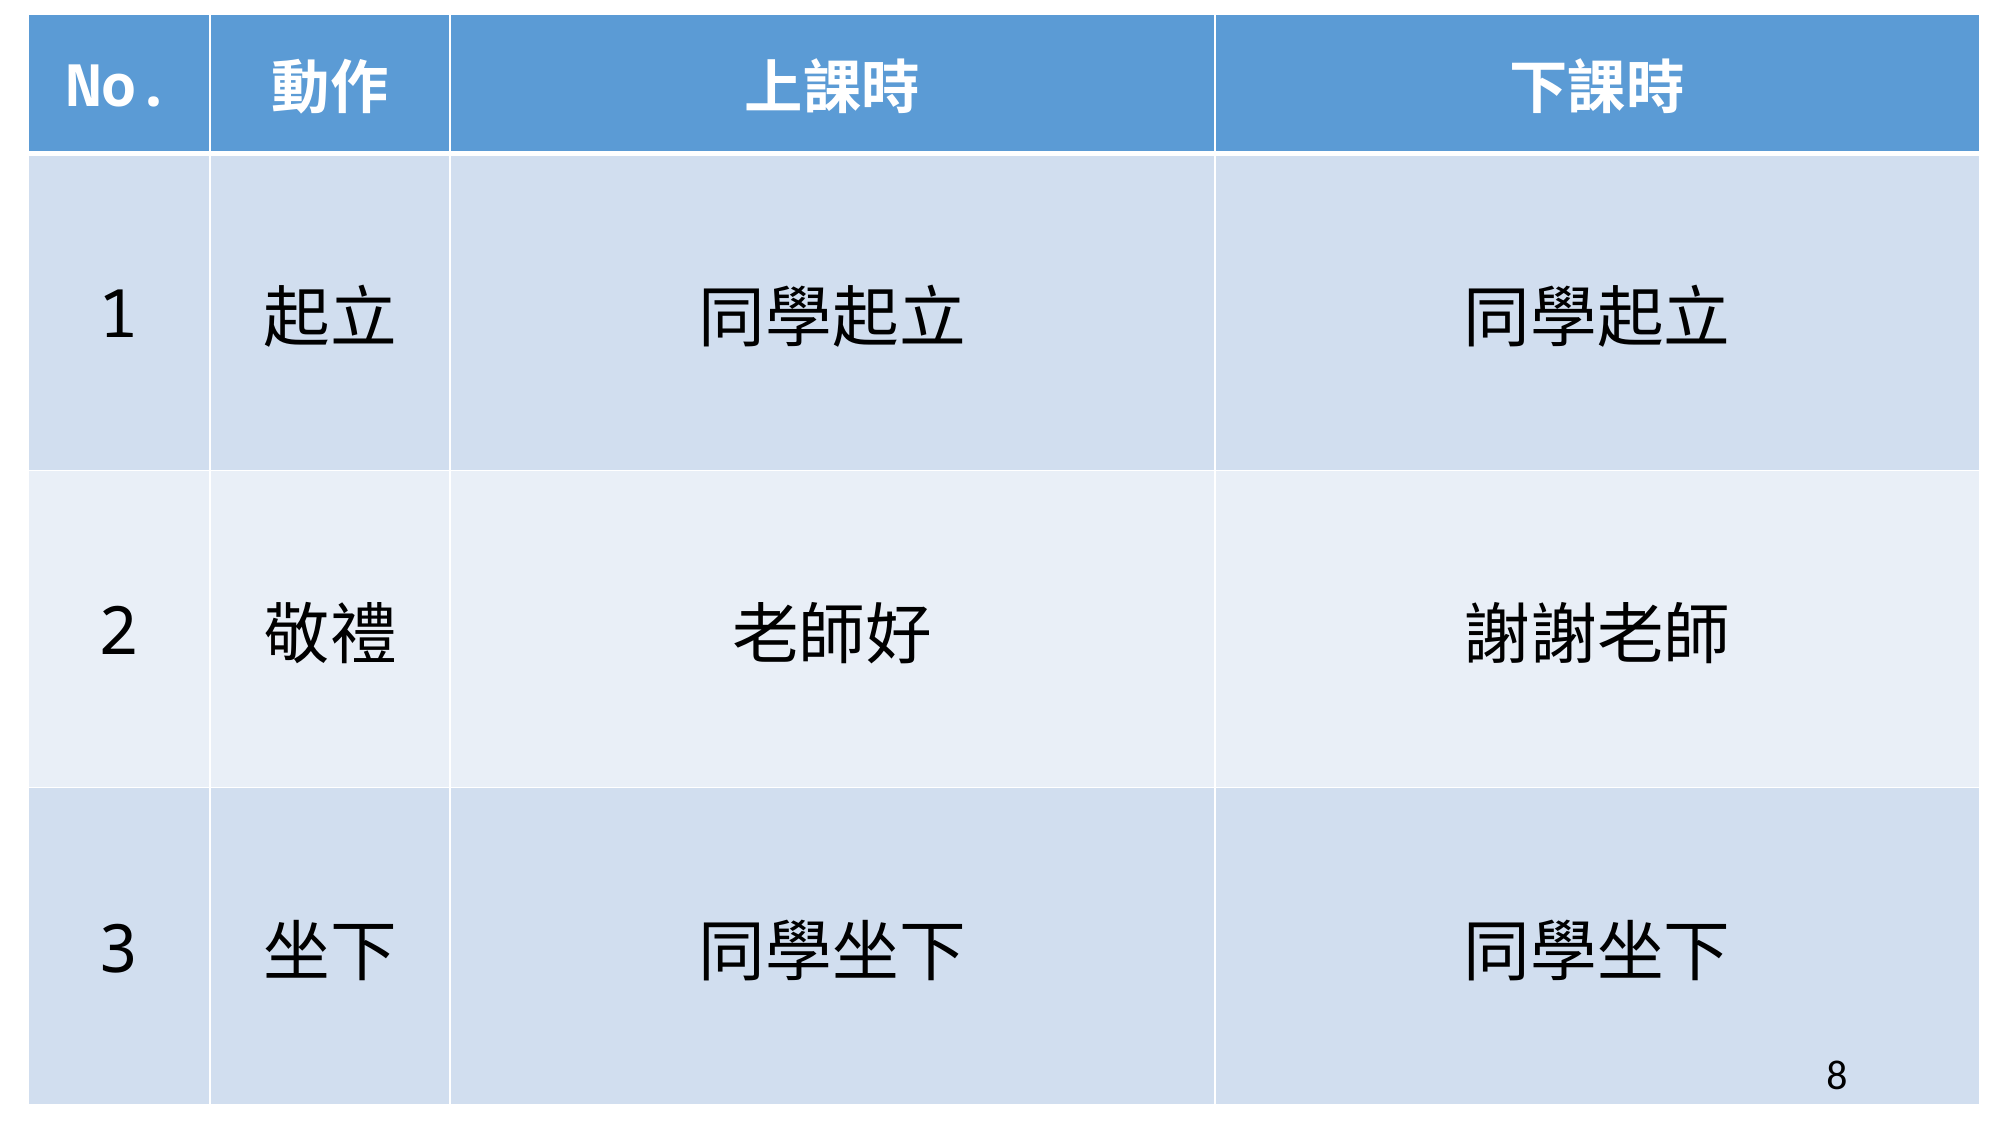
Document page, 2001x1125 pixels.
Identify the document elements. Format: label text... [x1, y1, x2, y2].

table_cell 坐下 [211, 788, 449, 1104]
table_header 下課時 [1216, 15, 1979, 151]
table_cell 起立 [211, 156, 449, 470]
table_cell 同學起立 [451, 156, 1214, 470]
table_cell 2 [29, 471, 209, 787]
slide_number 8 [1412, 1042, 1863, 1103]
table_header 上課時 [451, 15, 1214, 151]
table_cell 老師好 [451, 471, 1214, 787]
table_cell 敬禮 [211, 471, 449, 787]
table_cell 3 [29, 788, 209, 1104]
table_cell 同學起立 [1216, 156, 1979, 470]
table_cell 謝謝老師 [1216, 471, 1979, 787]
table_cell 1 [29, 156, 209, 470]
table_header 動作 [211, 15, 449, 151]
table_cell 同學坐下 [451, 788, 1214, 1104]
table_cell 同學坐下 [1216, 788, 1979, 1104]
table_header No. [29, 15, 209, 151]
